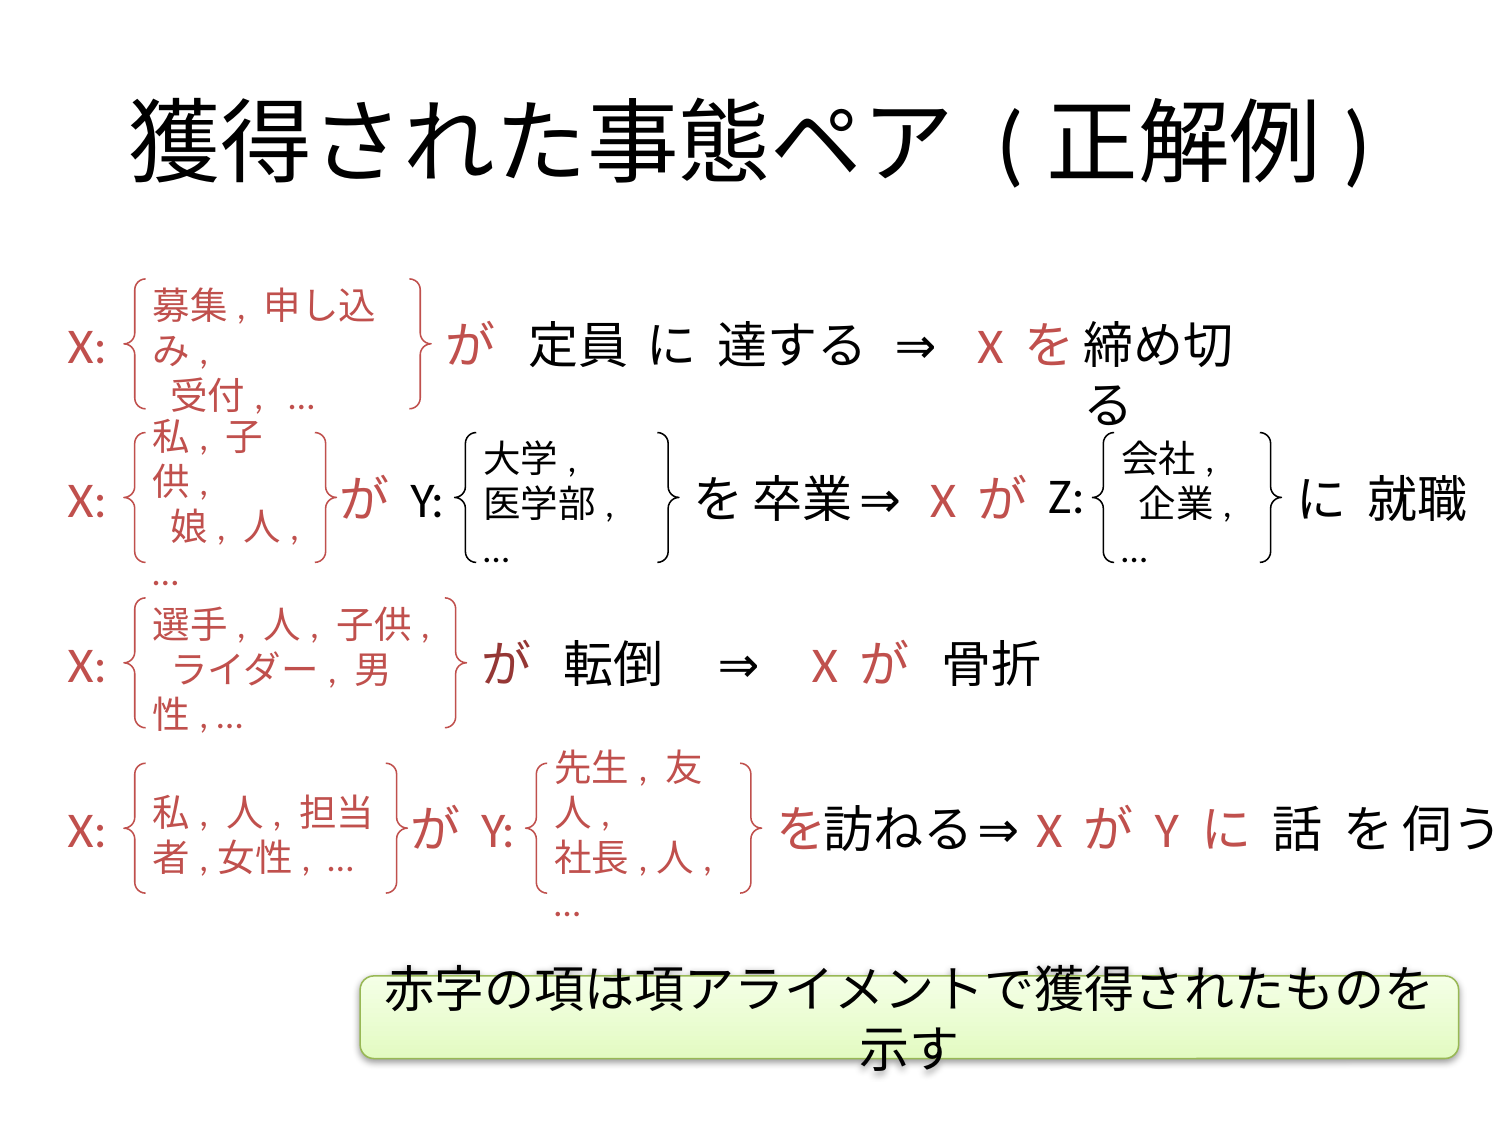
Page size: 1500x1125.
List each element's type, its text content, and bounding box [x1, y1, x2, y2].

text_box 話 [1257, 790, 1328, 866]
text_box ⇒ [702, 624, 774, 700]
text_box X: [53, 790, 124, 866]
text_box 転倒 [549, 624, 702, 700]
text_box 会社, 企業, … [1102, 441, 1281, 564]
text_box が [1068, 790, 1139, 866]
text_box 私, 人, 担当者,女性, … [123, 762, 409, 894]
text_box ⇒ [879, 306, 951, 381]
text_box が [327, 459, 395, 535]
text_box 定員 [513, 306, 631, 381]
text_box 締め切る [1068, 306, 1294, 441]
text_box 骨折 [927, 624, 1093, 700]
text_box ⇒ [962, 790, 1021, 866]
text_box が [398, 790, 466, 866]
text_box Z: [1033, 456, 1105, 531]
text_box X [962, 306, 1009, 381]
text_box を [679, 459, 750, 535]
text_box が [962, 459, 1034, 535]
text_box 募集, 申し込み, 受付, … [123, 278, 432, 410]
text_box Y: [466, 790, 535, 866]
text_box 訪ねる [833, 790, 962, 866]
text_box が [430, 306, 502, 381]
text_box に [631, 306, 702, 381]
text_box を [1009, 306, 1068, 381]
text_box 私, 子供, 娘, 人, … [123, 431, 338, 564]
text_box X: [53, 624, 124, 700]
text_box を [761, 790, 833, 866]
text_box X [797, 624, 844, 700]
text_box X: [53, 459, 124, 535]
text_box X [1021, 790, 1068, 866]
text_box に [1281, 459, 1353, 535]
text_box に [1187, 790, 1257, 866]
text_box ⇒ [844, 459, 915, 535]
text_box 卒業 [750, 459, 844, 535]
text_box 達する [702, 306, 879, 381]
text_box 選手, 人, 子供, ライダー, 男性, … [123, 597, 468, 729]
text_box Y: [395, 459, 464, 535]
text_box X: [53, 306, 124, 381]
title 獲得された事態ペア (正解例) [75, 45, 1425, 233]
text_box が [466, 624, 538, 700]
text_box を [1328, 790, 1400, 866]
text_box X [915, 459, 962, 535]
text_box 伺う [1424, 790, 1500, 866]
text_box 話 [1400, 790, 1424, 866]
text_box が [844, 624, 916, 700]
text_box Y [1139, 790, 1187, 866]
text_box 赤字の項は項アライメントで獲得されたものを示す [359, 975, 1460, 1060]
text_box 就職 [1353, 459, 1500, 535]
text_box 大学, 医学部, … [453, 431, 679, 564]
text_box 先生, 友人, 社長,人, … [524, 762, 761, 894]
